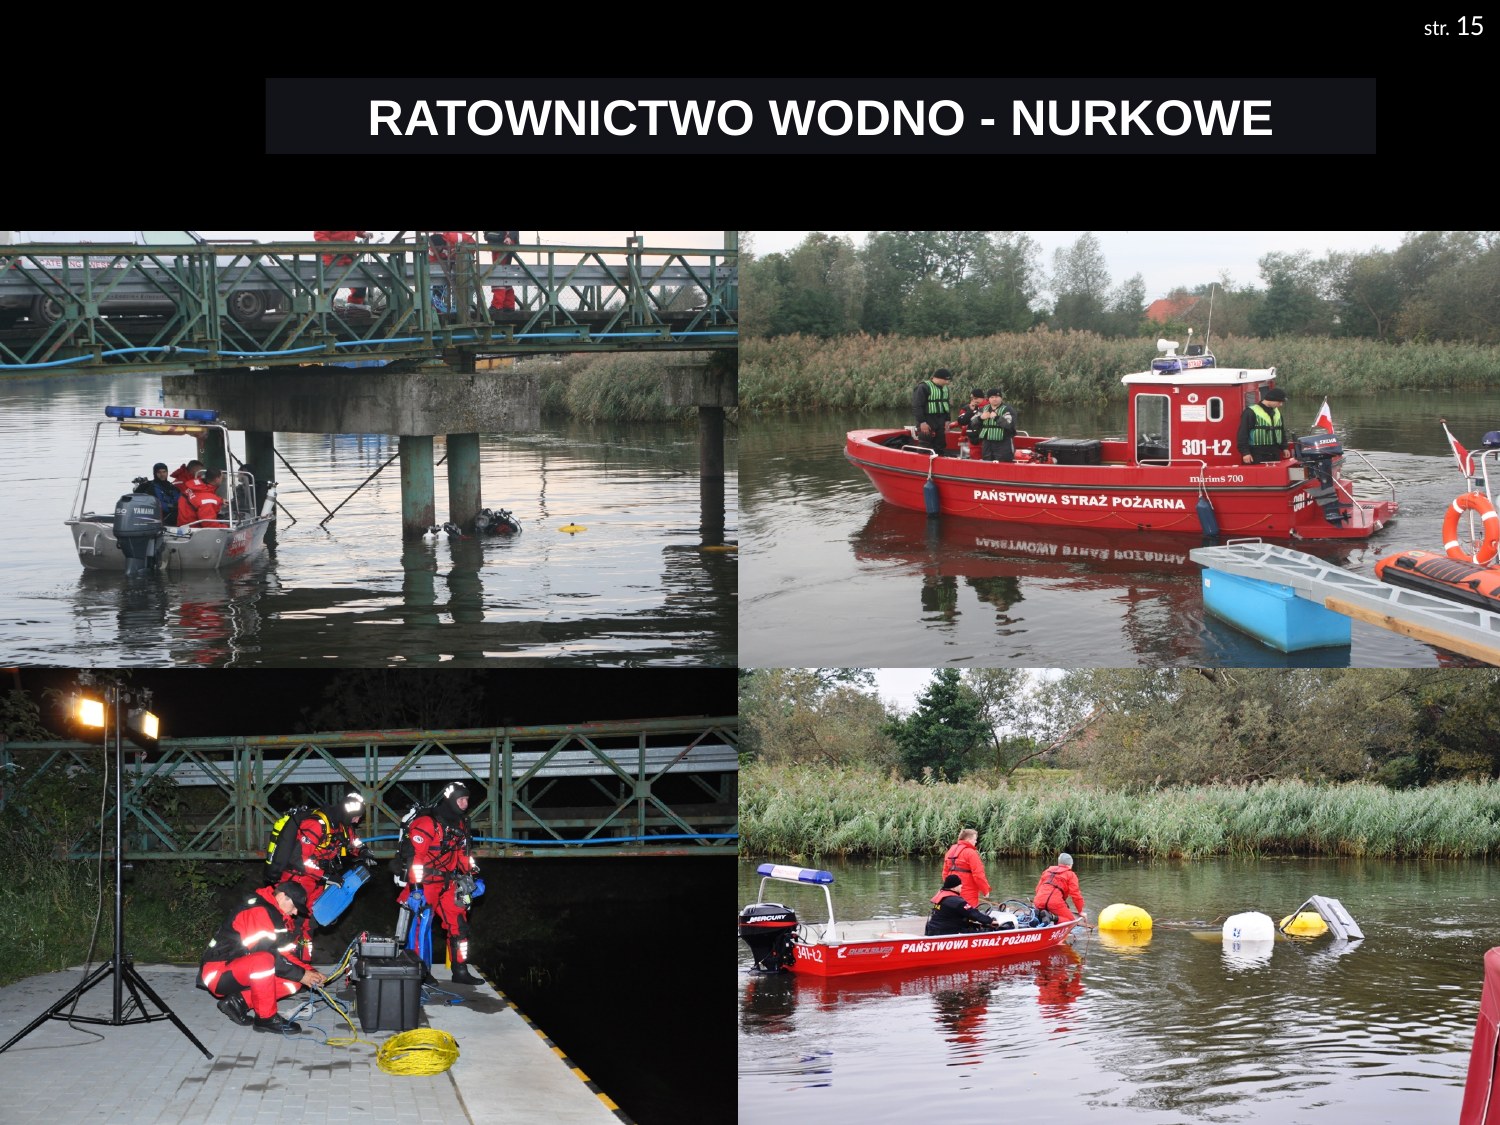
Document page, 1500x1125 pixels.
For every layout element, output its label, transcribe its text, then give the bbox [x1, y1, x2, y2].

slide_number str. 15 [1404, 0, 1500, 41]
text_box RATOWNICTWO WODNO - NURKOWE [265, 78, 1376, 154]
picture [0, 231, 1500, 1125]
